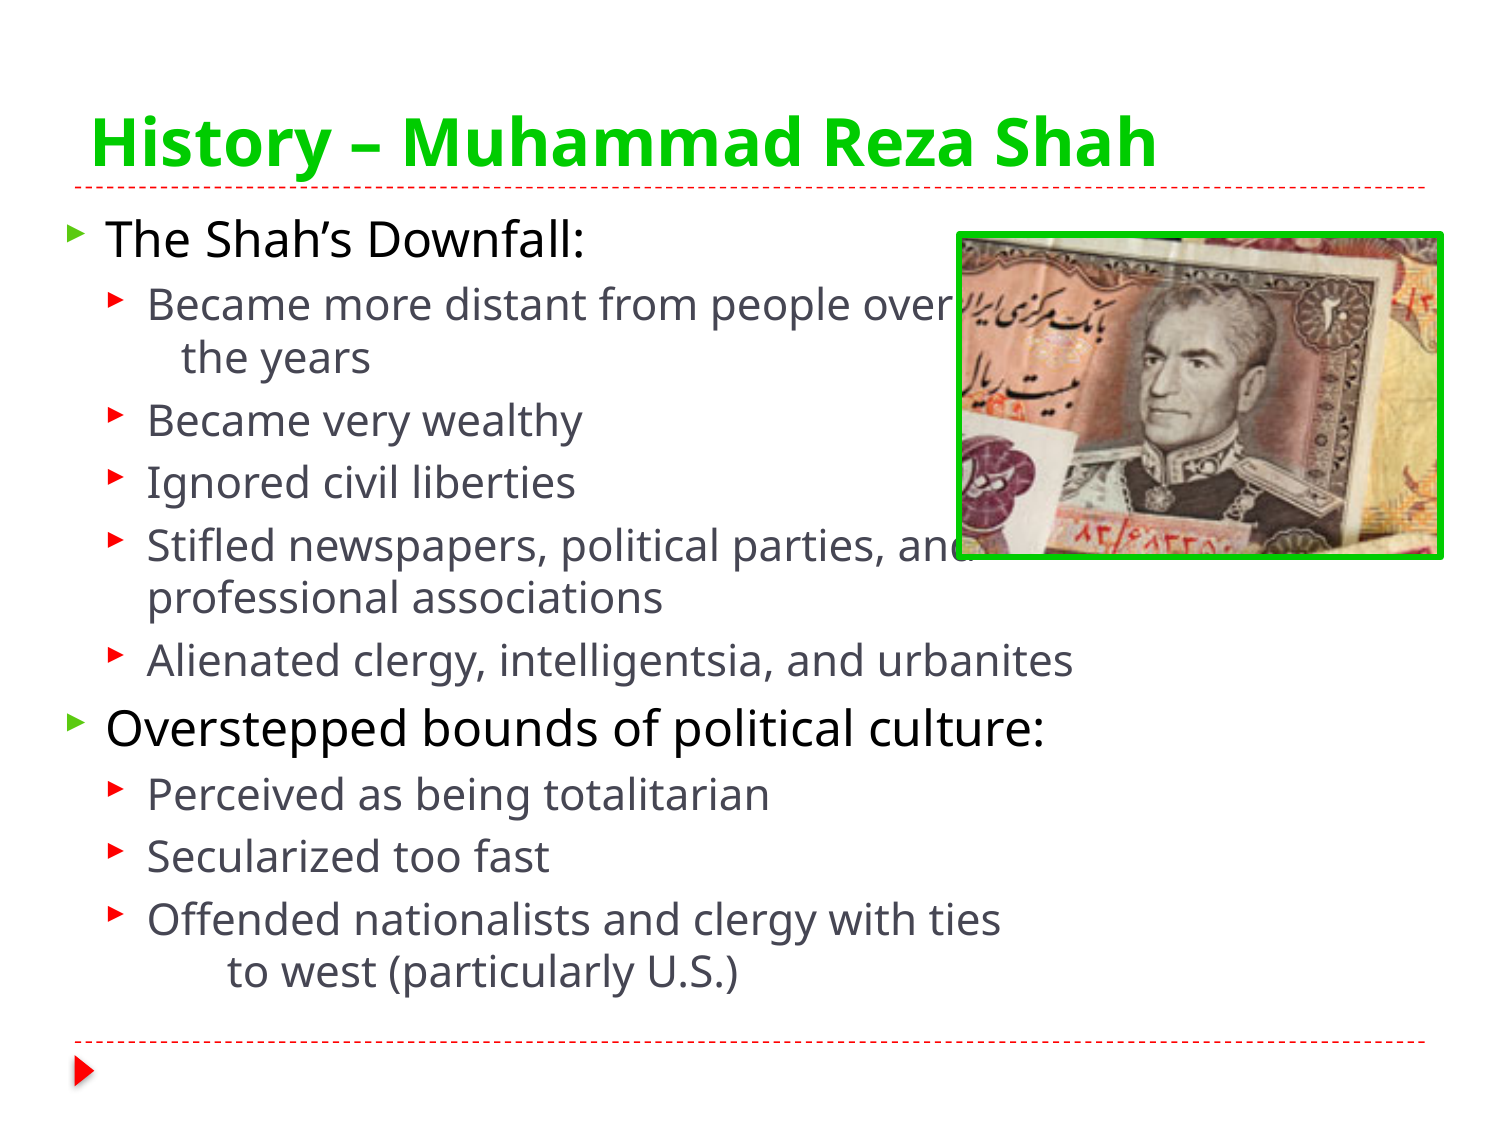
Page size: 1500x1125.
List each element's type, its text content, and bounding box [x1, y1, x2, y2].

list The Shah’s Downfall: Became more distant from people over the years Became very wealthy Ignored civil liberties Stifled newspapers, political parties, and professional associations Alienated clergy, intelligentsia, and urbanites Overstepped bounds of political culture: Perceived as being totalitarian Secularized too fast Offended nationalists and clergy with ties to west (particularly U.S.) [49, 200, 1437, 1013]
picture [962, 237, 1438, 555]
title History – Muhammad Reza Shah [75, 24, 1425, 188]
